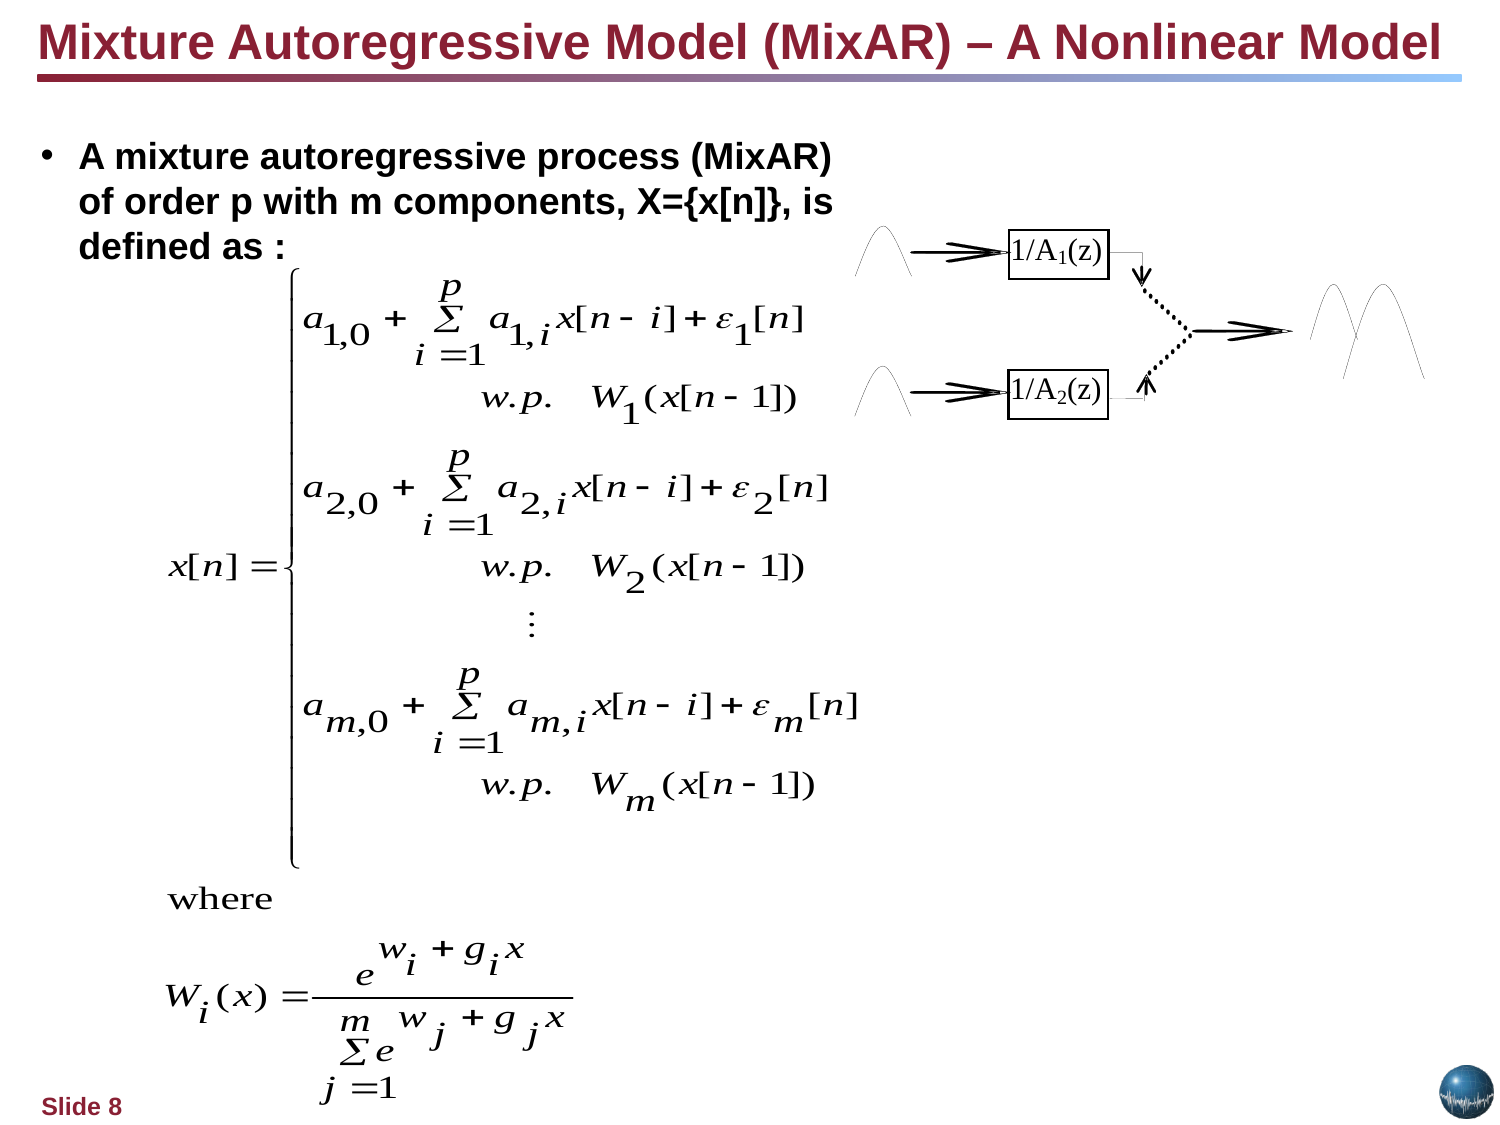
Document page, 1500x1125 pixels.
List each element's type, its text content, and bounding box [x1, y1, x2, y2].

picture [1439, 1065, 1494, 1119]
text_box A mixture autoregressive process (MixAR) of order p with m components, X={x[n]}, is defined as : [40, 132, 859, 268]
picture [854, 225, 1450, 421]
text_box [0, 1, 1500, 75]
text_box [159, 259, 865, 1114]
